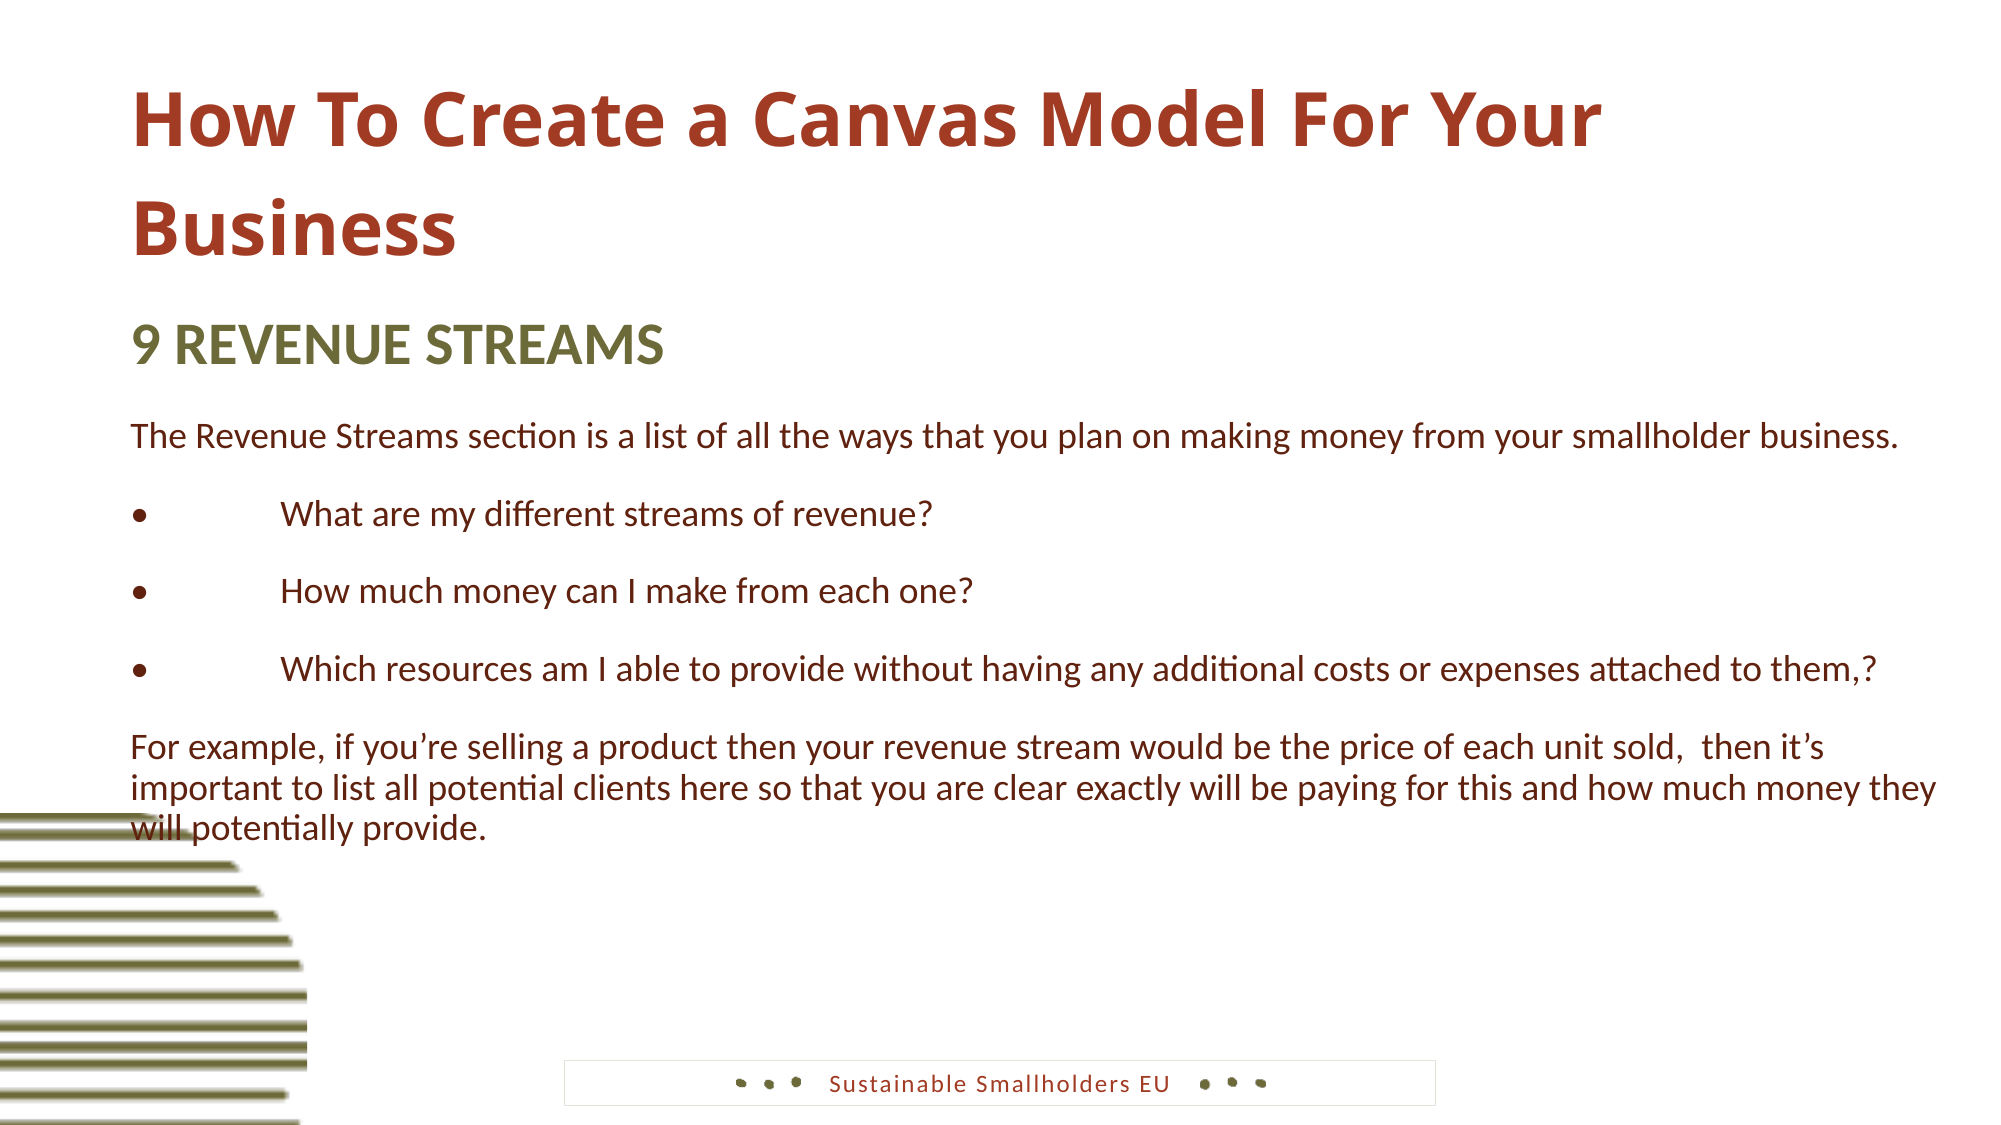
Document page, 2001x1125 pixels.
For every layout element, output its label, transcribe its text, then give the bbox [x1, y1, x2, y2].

list How To Create a Canvas Model For Your Business 9 REVENUE STREAMS The Revenue Streams section is a list of all the ways that you plan on making money from your smallholder business. • What are my different streams of revenue? • How much money can I make from each one? • Which resources am I able to provide without having any additional costs or expenses attached to them,? For example, if you’re selling a product then your revenue stream would be the price of each unit sold, then it’s important to list all potential clients here so that you are clear exactly will be paying for this and how much money they will potentially provide. [115, 51, 1959, 1029]
picture [732, 1046, 805, 1120]
picture [1196, 1047, 1270, 1120]
